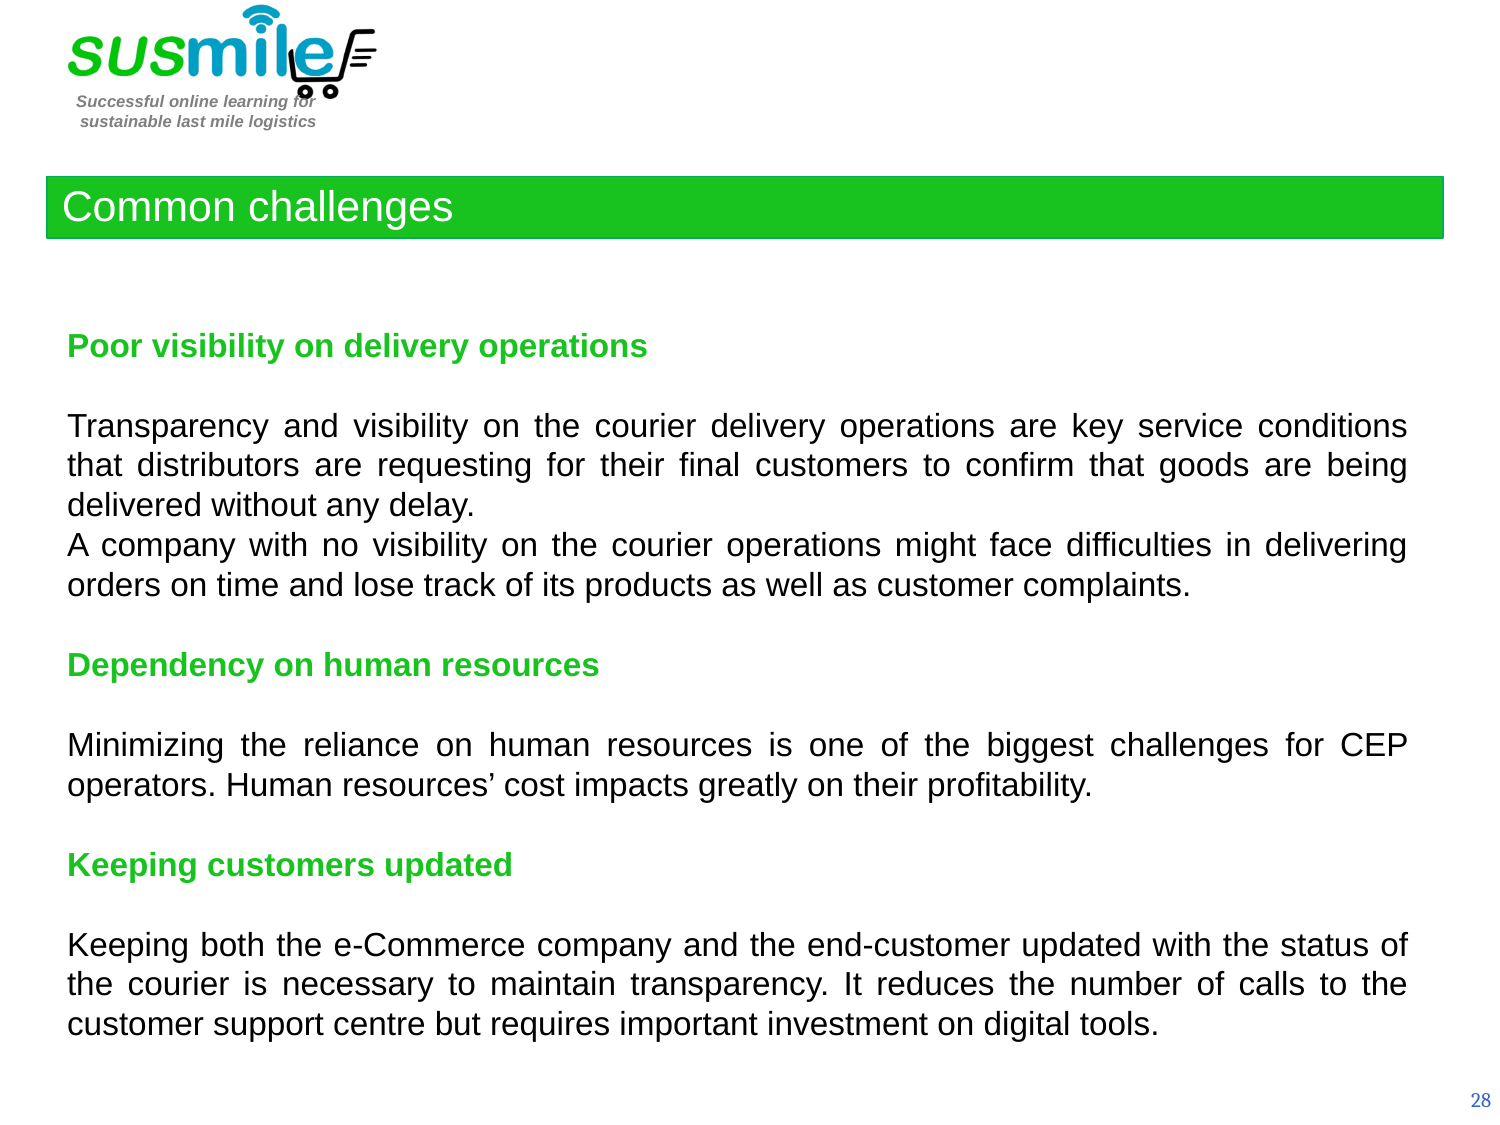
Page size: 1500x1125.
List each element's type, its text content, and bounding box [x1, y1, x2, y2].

slide_number 28 [1156, 1069, 1500, 1125]
text_box Common challenges [46, 176, 1443, 238]
picture [61, 0, 400, 107]
text_box Poor visibility on delivery operations Transparency and visibility on the courier delivery operations are key service conditions that distributors are requesting for their final customers to confirm that goods are being delivered without any delay. A company with no visibility on the courier operations might face difficulties in delivering orders on time and lose track of its products as well as customer complaints. Dependency on human resources Minimizing the reliance on human resources is one of the biggest challenges for CEP operators. Human resources’ cost impacts greatly on their profitability. Keeping customers updated Keeping both the e-Commerce company and the end-customer updated with the status of the courier is necessary to maintain transparency. It reduces the number of calls to the customer support centre but requires important investment on digital tools. [52, 316, 1425, 1050]
